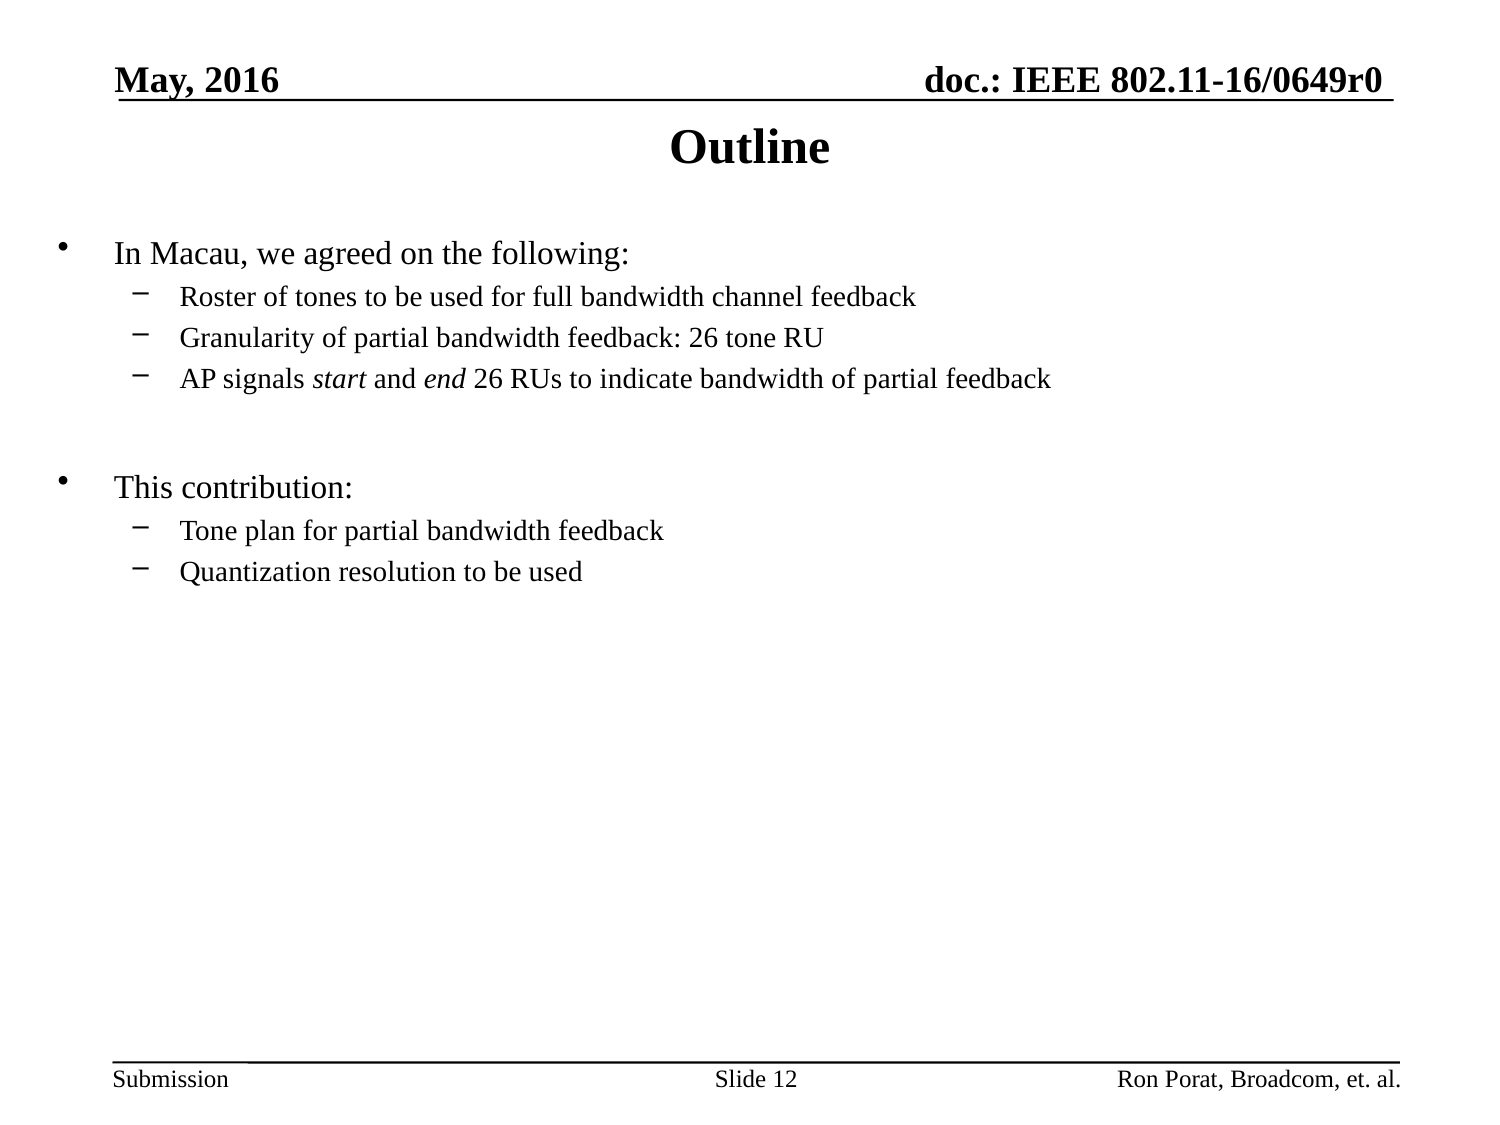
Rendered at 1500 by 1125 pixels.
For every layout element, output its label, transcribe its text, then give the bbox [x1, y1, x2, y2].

list In Macau, we agreed on the following: Roster of tones to be used for full bandwidth channel feedback Granularity of partial bandwidth feedback: 26 tone RU AP signals start and end 26 RUs to indicate bandwidth of partial feedback This contribution: Tone plan for partial bandwidth feedback Quantization resolution to be used [42, 223, 1481, 1001]
slide_number Slide 12 [712, 1061, 800, 1093]
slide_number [114, 54, 281, 101]
footer Ron Porat, Broadcom, et. al. [1113, 1061, 1402, 1093]
title Outline [112, 112, 1388, 176]
